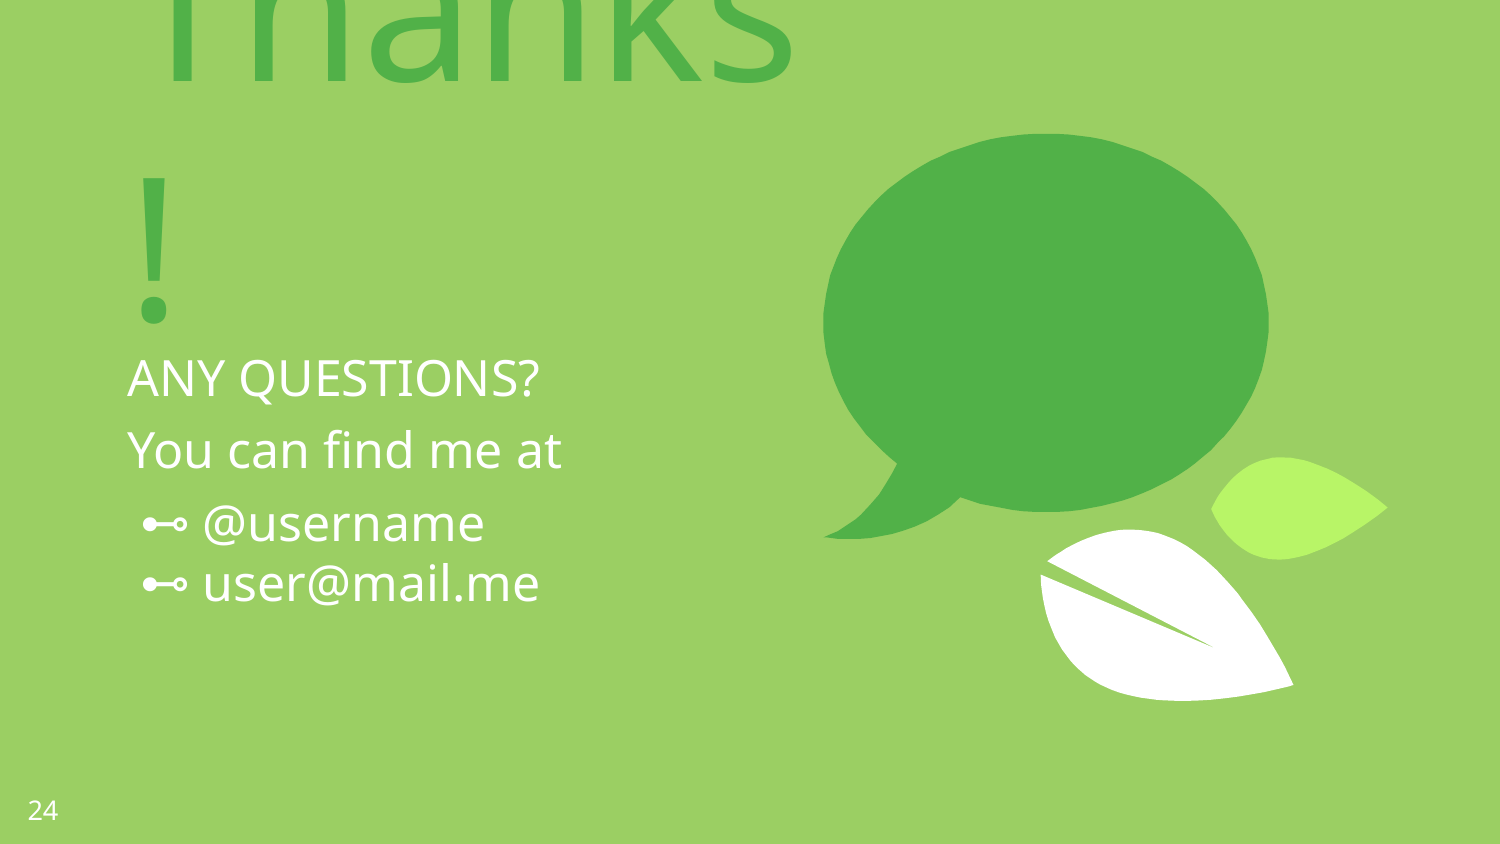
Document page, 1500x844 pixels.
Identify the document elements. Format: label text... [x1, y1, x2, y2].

slide_number 24 [12, 779, 103, 844]
title Thanks! [112, 234, 833, 331]
text_box [1211, 457, 1388, 560]
subtitle ANY QUESTIONS? You can find me at @username user@mail.me [112, 331, 833, 716]
text_box [1040, 529, 1294, 701]
text_box [823, 133, 1269, 539]
